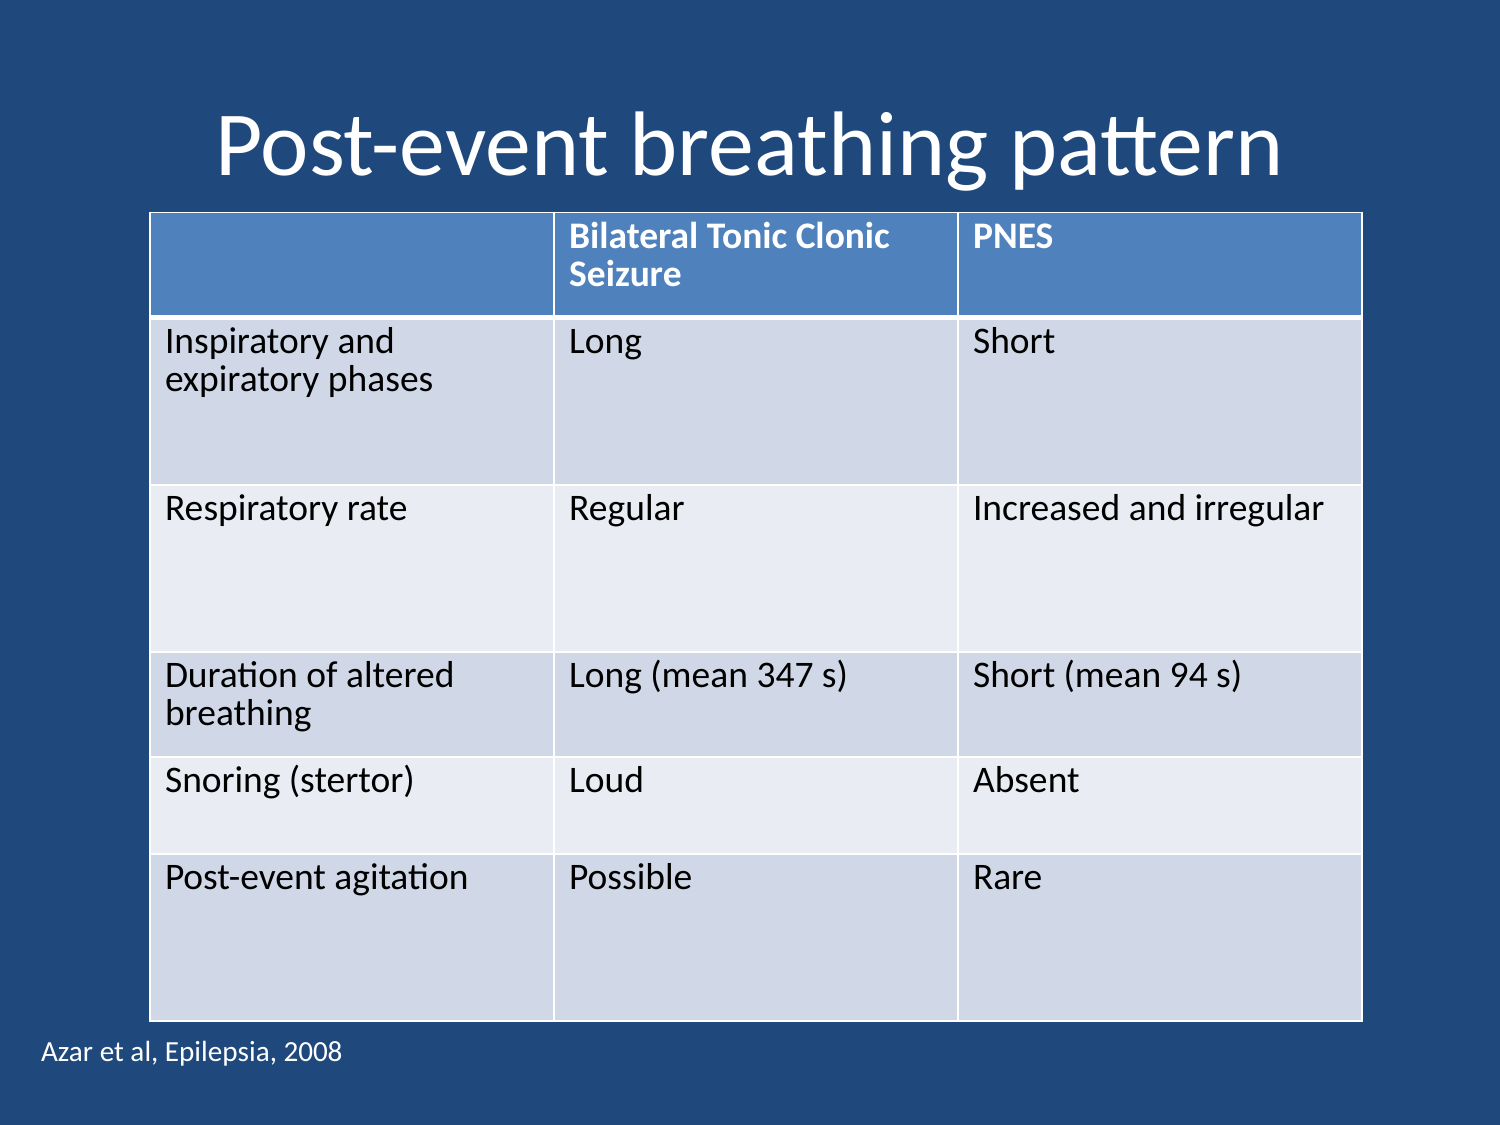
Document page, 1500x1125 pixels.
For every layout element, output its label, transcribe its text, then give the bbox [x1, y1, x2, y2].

title Post-event breathing pattern [75, 45, 1425, 233]
table_cell Duration of altered breathing [151, 653, 553, 756]
table_header [151, 213, 553, 315]
table_cell Absent [959, 758, 1361, 853]
table_cell Possible [555, 855, 957, 1020]
text_box Azar et al, Epilepsia, 2008 [26, 1024, 1350, 1075]
table_cell Long (mean 347 s) [555, 653, 957, 756]
table_cell Snoring (stertor) [151, 758, 553, 853]
table_cell Rare [959, 855, 1361, 1020]
table_header Bilateral Tonic Clonic Seizure [555, 213, 957, 315]
table_cell Loud [555, 758, 957, 853]
table_cell Inspiratory and expiratory phases [151, 320, 553, 484]
table_cell Post-event agitation [151, 855, 553, 1020]
table_cell Long [555, 320, 957, 484]
table_cell Short [959, 320, 1361, 484]
table_header PNES [959, 213, 1361, 315]
table_cell Respiratory rate [151, 486, 553, 651]
table_cell Increased and irregular [959, 486, 1361, 651]
table_cell Short (mean 94 s) [959, 653, 1361, 756]
table_cell Regular [555, 486, 957, 651]
